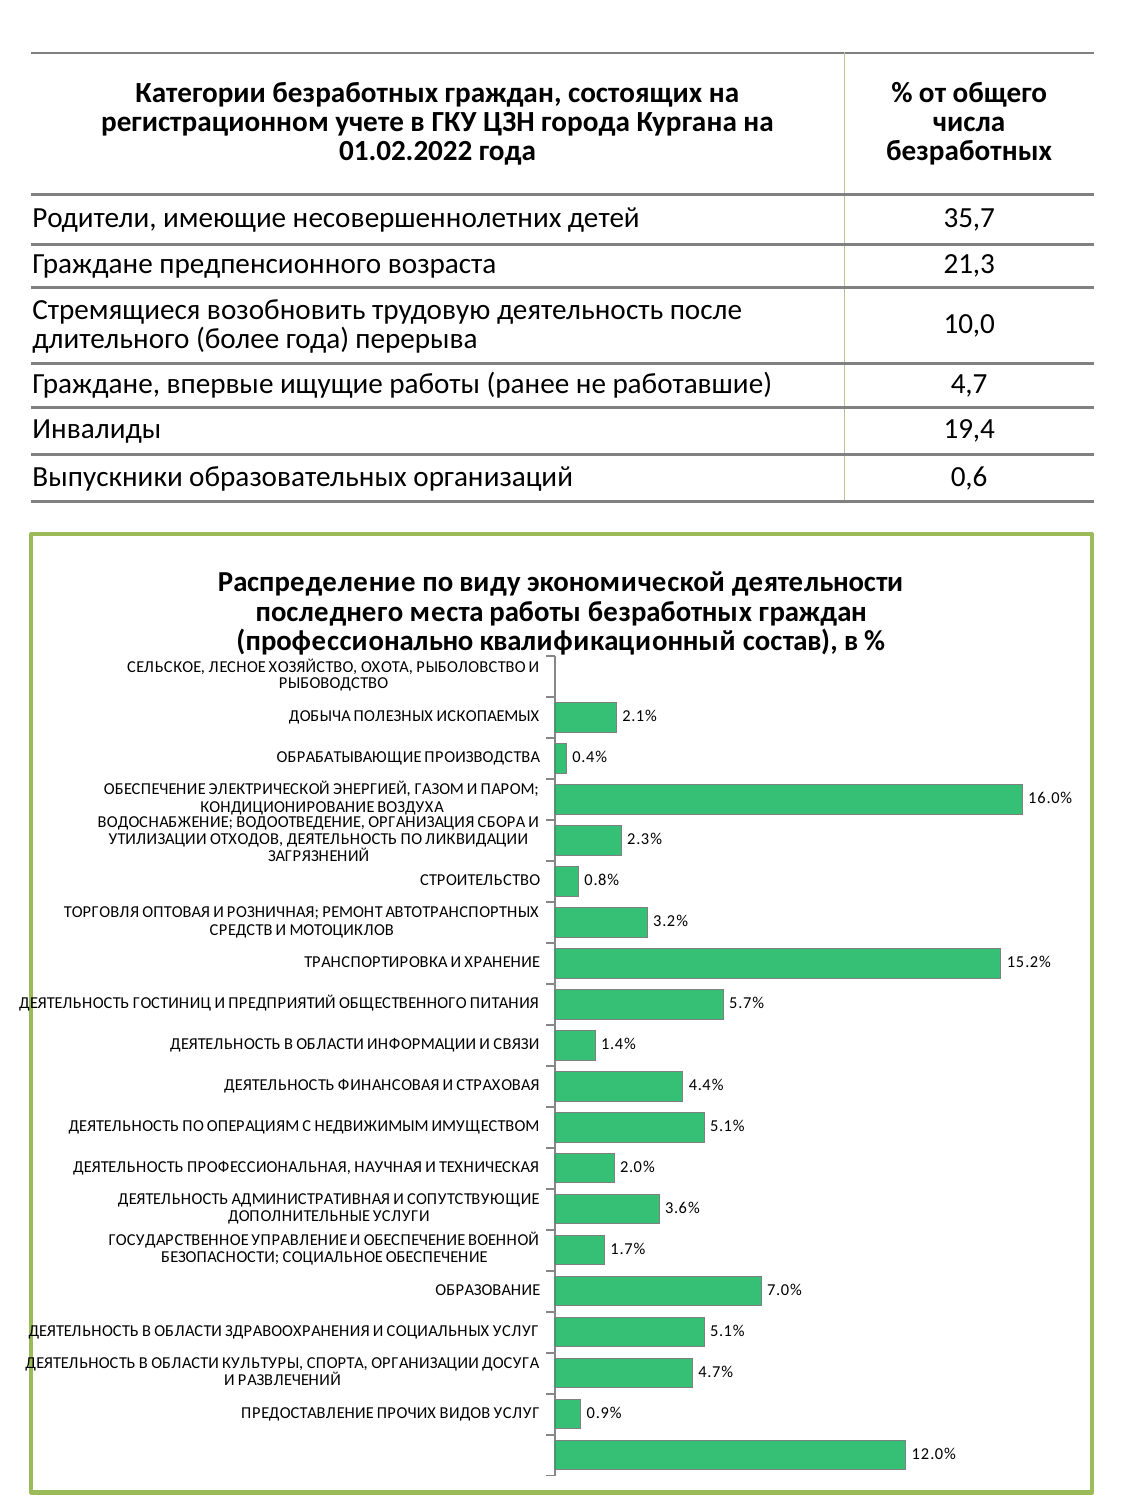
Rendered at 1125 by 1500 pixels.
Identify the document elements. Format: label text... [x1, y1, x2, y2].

table_cell 21,3 [845, 246, 1094, 286]
table_header % от общего числа безработных [845, 54, 1094, 193]
table_cell Выпускники образовательных организаций [31, 456, 844, 500]
table_cell 19,4 [845, 409, 1094, 453]
table_cell Родители, имеющие несовершеннолетних детей [31, 196, 844, 243]
table_cell 35,7 [845, 196, 1094, 243]
table_cell 0,6 [845, 456, 1094, 500]
chart [18, 531, 1095, 1495]
table_cell Стремящиеся возобновить трудовую деятельность после длительного (более года) перерыва [31, 289, 844, 362]
table_header Категории безработных граждан, состоящих на регистрационном учете в ГКУ ЦЗН города Кургана на 01.02.2022 года [31, 54, 844, 193]
table_cell 4,7 [845, 365, 1094, 406]
table_cell Инвалиды [31, 409, 844, 453]
table_cell 10,0 [845, 289, 1094, 362]
table_cell Граждане предпенсионного возраста [31, 246, 844, 286]
table_cell Граждане, впервые ищущие работы (ранее не работавшие) [31, 365, 844, 406]
